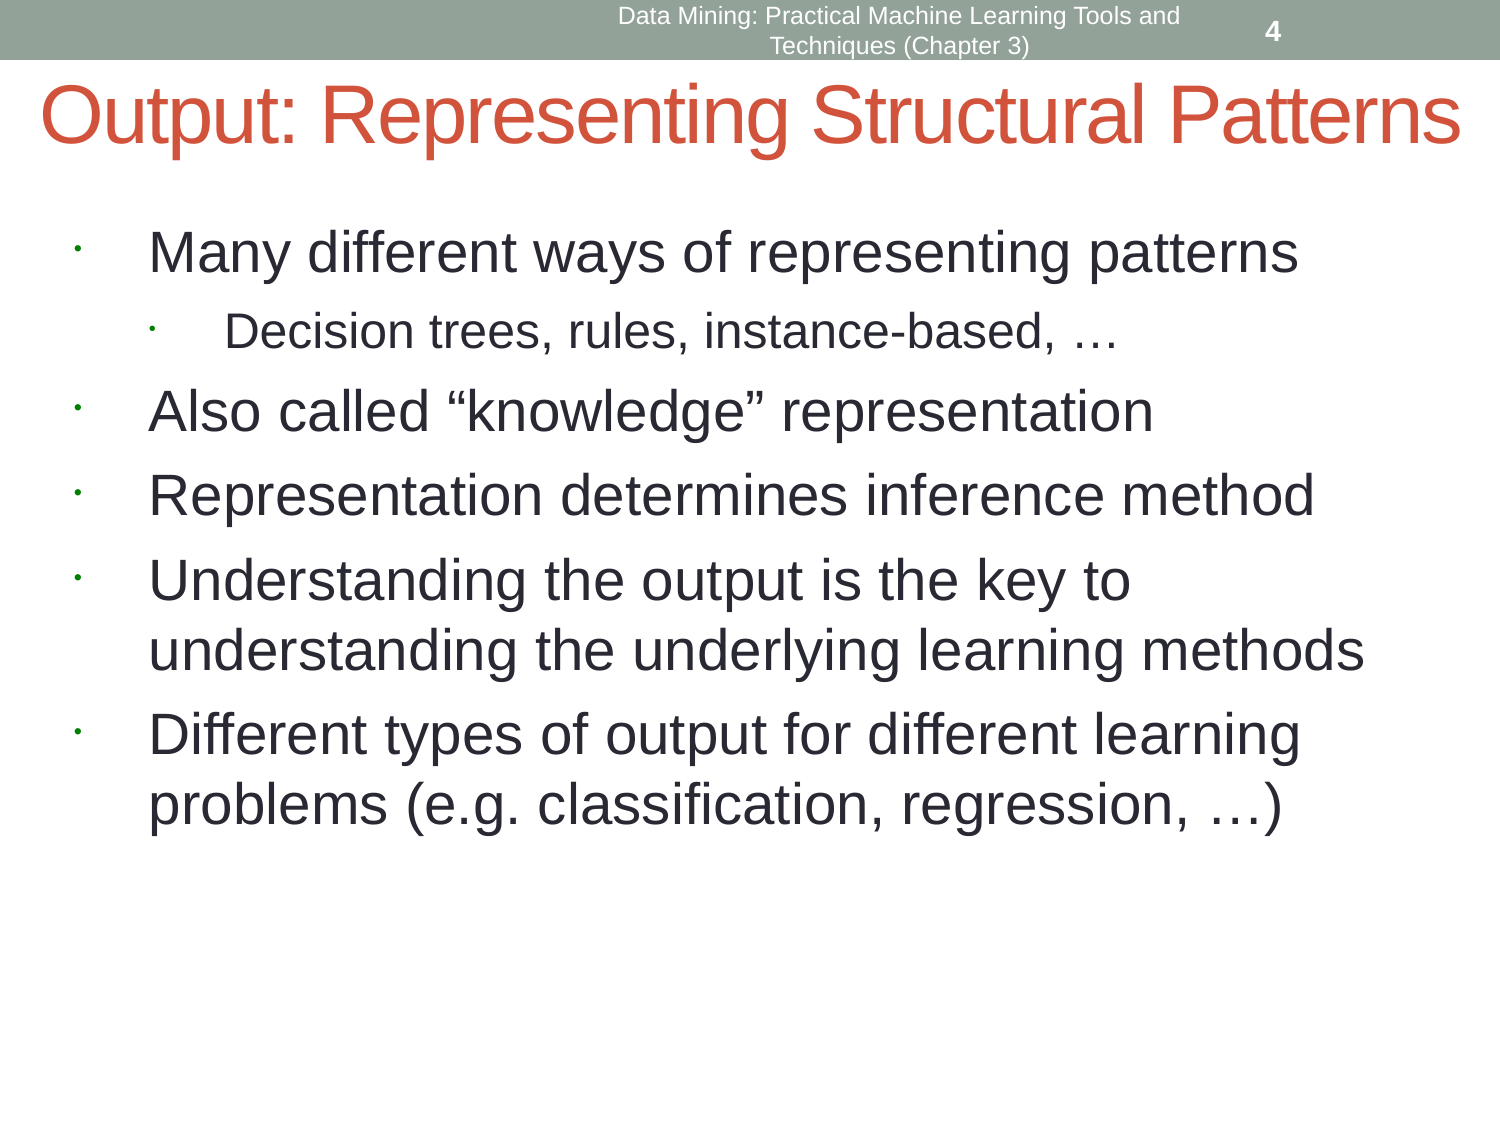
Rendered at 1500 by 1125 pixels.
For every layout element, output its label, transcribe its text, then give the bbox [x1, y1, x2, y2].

slide_number 4 [1250, 3, 1425, 30]
title Output: Representing Structural Patterns [24, 30, 1500, 191]
footer Data Mining: Practical Machine Learning Tools and Techniques (Chapter 3) [562, 3, 1238, 30]
text_box Many different ways of representing patterns Decision trees, rules, instance-based, … Also called “knowledge” representation Representation determines inference method Understanding the output is the key to understanding the underlying learning methods Different types of output for different learning problems (e.g. classification, regression, …) [58, 206, 1477, 844]
